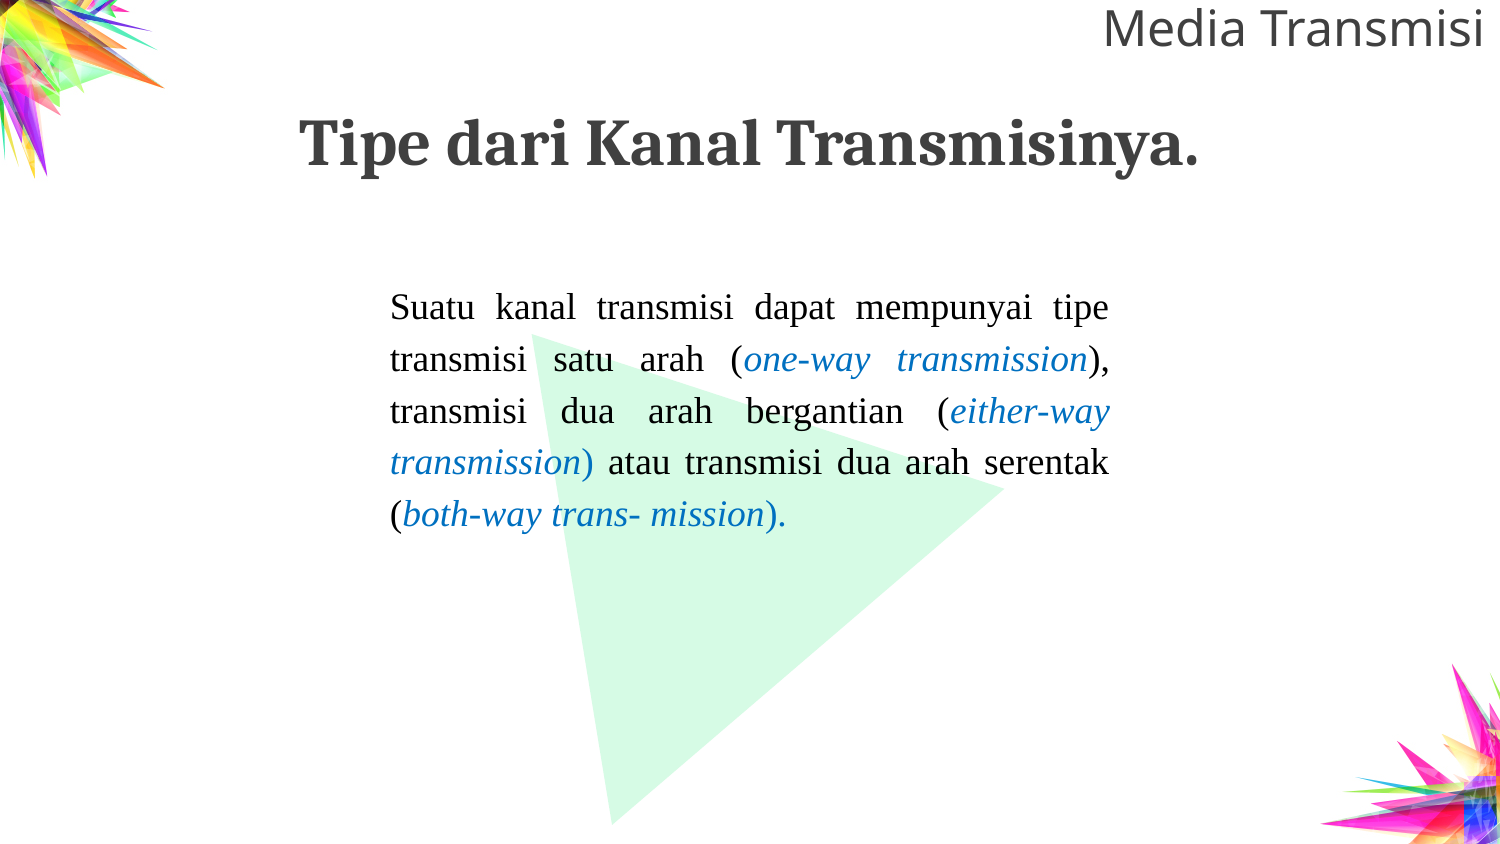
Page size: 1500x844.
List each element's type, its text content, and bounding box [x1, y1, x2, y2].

picture [0, 186, 1500, 844]
text_box Suatu kanal transmisi dapat mempunyai tipe transmisi satu arah (one-way transmission), transmisi dua arah bergantian (either-way transmission) atau transmisi dua arah serentak (both-way trans- mission). [374, 268, 1125, 542]
text_box [563, 542, 946, 827]
picture [0, 0, 1500, 43]
text_box Media Transmisi [0, 43, 1500, 80]
title Tipe dari Kanal Transmisinya. [0, 80, 1500, 186]
